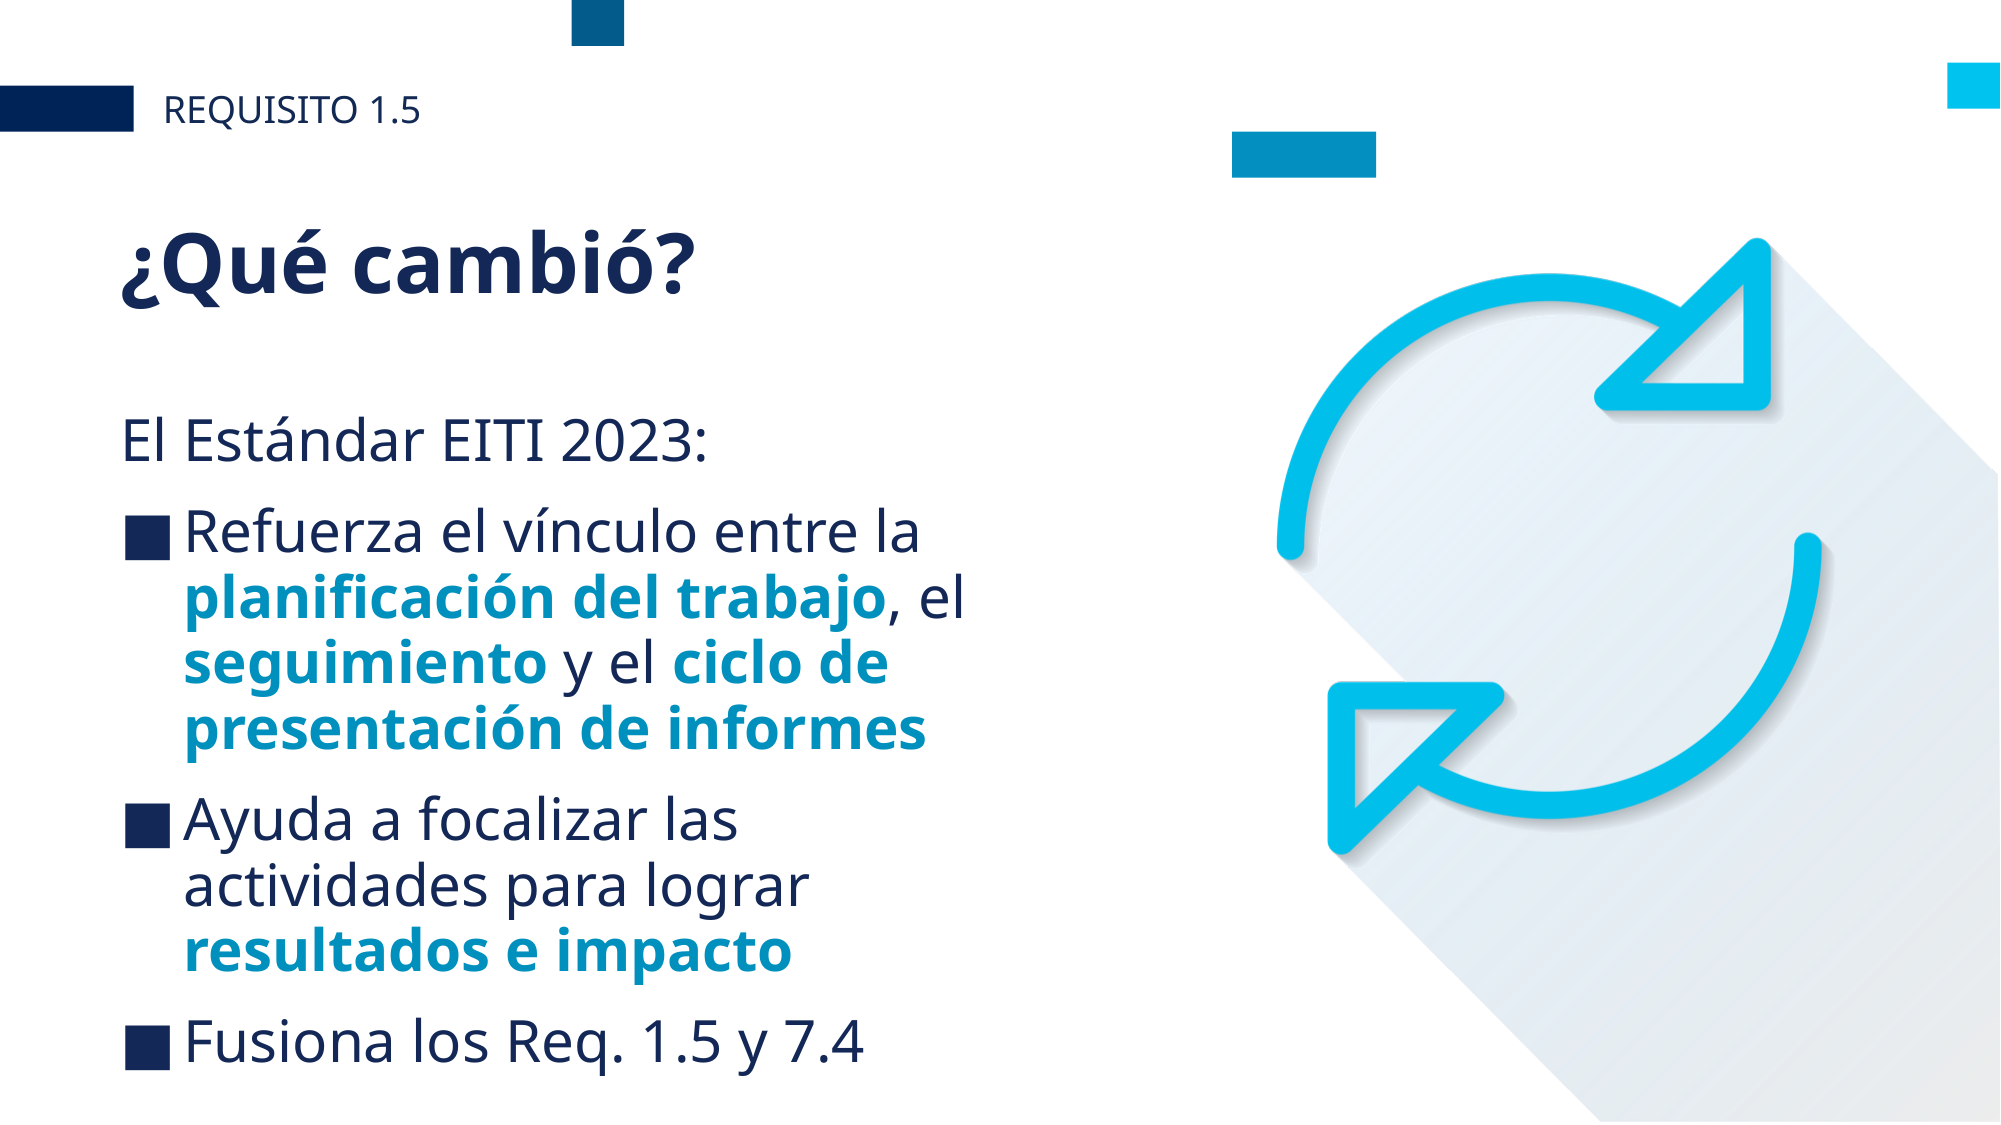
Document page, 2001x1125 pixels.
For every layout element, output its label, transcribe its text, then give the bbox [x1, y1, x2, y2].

title ¿Qué cambió? [105, 215, 1034, 326]
picture [1127, 0, 2000, 1125]
text_box REQUISITO 1.5 [133, 78, 966, 138]
list El Estándar EITI 2023: Refuerza el vínculo entre la planificación del trabajo, el seguimiento y el ciclo de presentación de informes Ayuda a focalizar las actividades para lograr resultados e impacto Fusiona los Req. 1.5 y 7.4 [105, 401, 1034, 1055]
